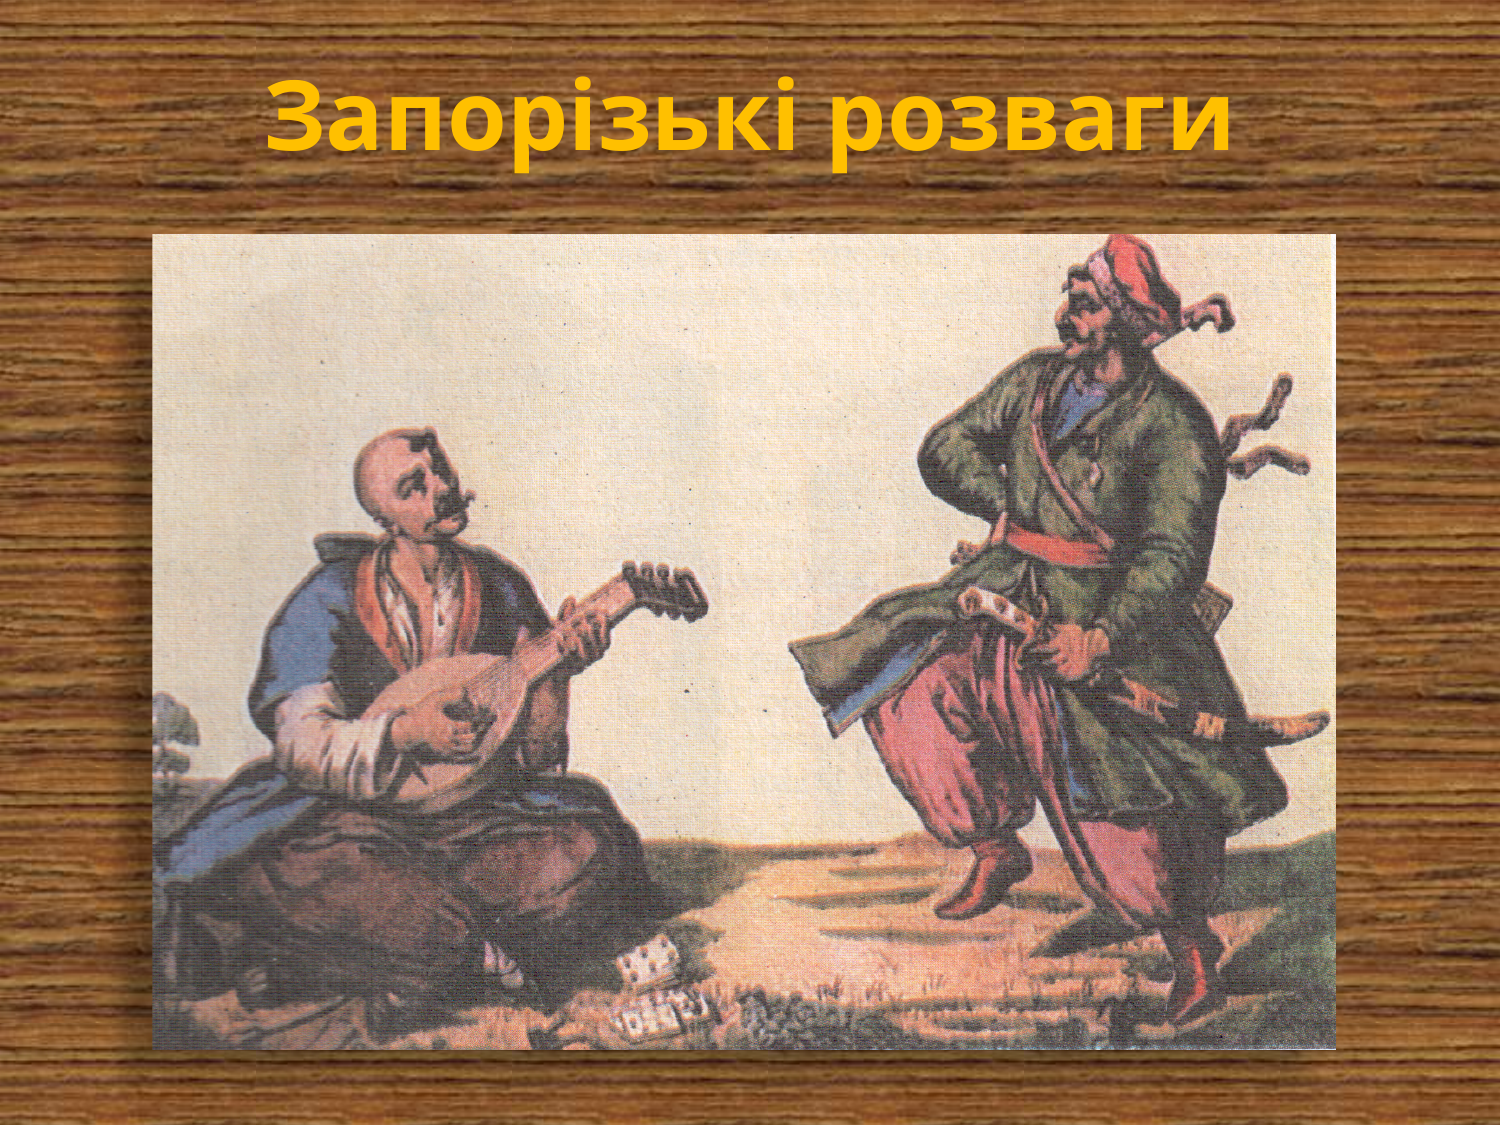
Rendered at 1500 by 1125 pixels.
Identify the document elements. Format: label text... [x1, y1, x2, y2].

picture [0, 0, 1500, 1125]
title Запорізькі розваги [75, 45, 1425, 1090]
